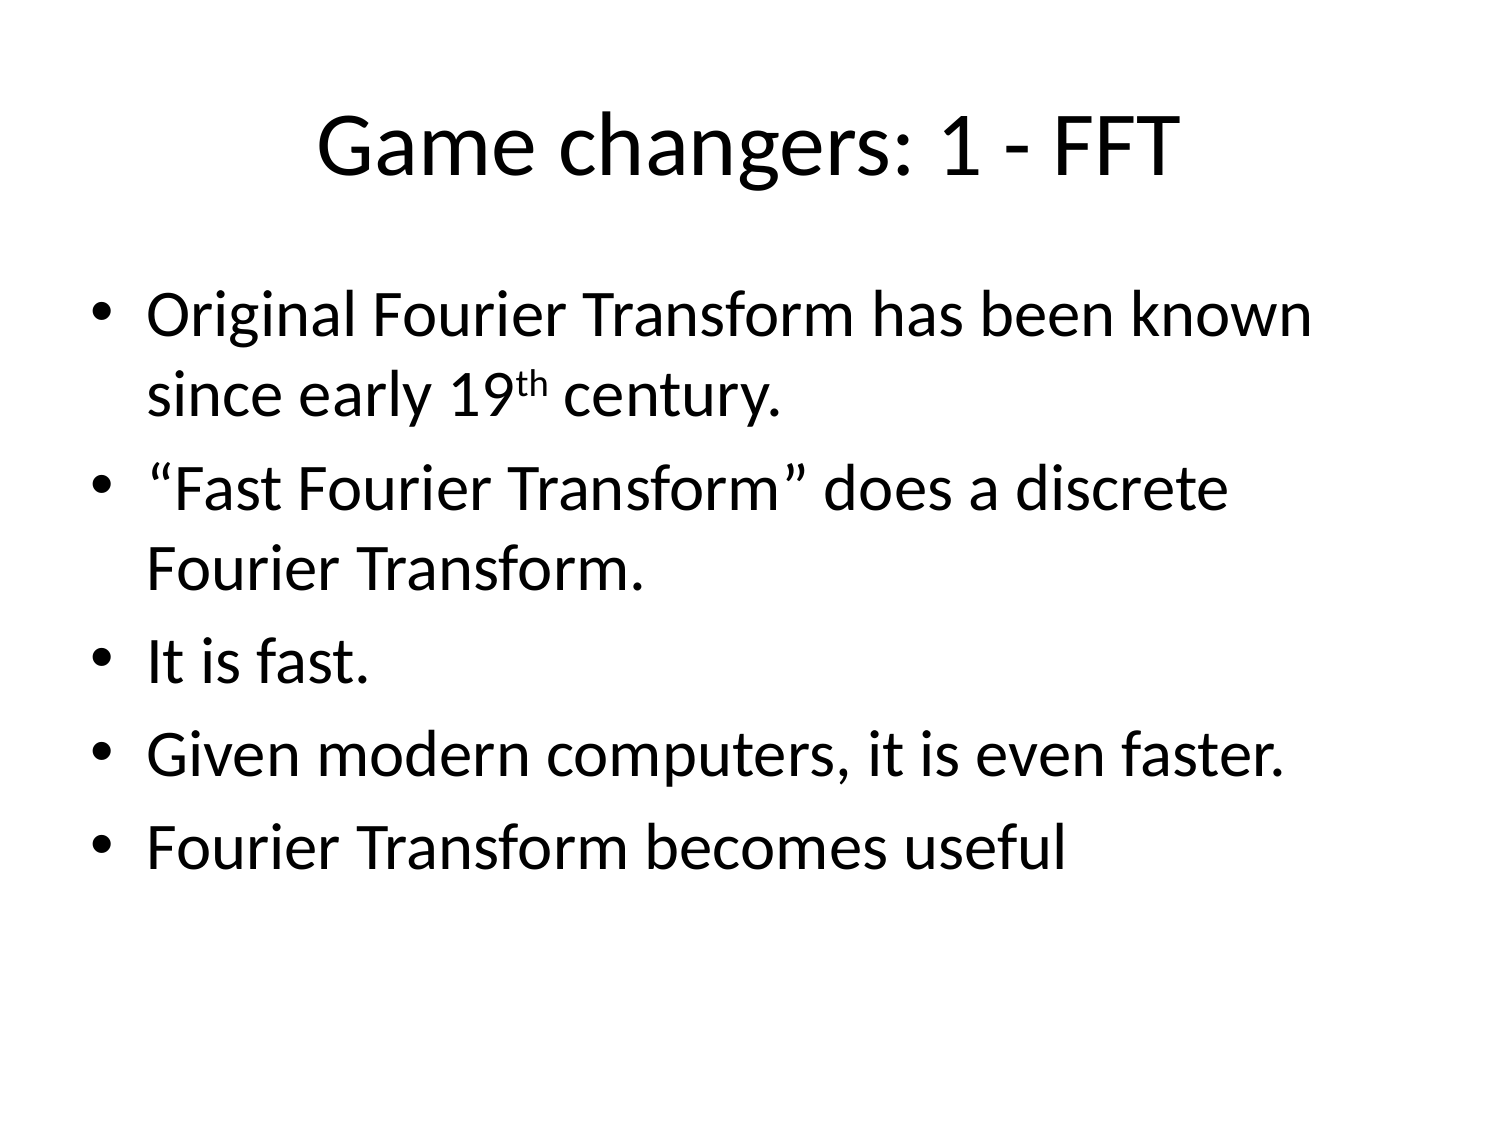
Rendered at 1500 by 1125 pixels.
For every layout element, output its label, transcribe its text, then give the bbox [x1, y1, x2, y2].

title Game changers: 1 - FFT [75, 45, 1425, 233]
list Original Fourier Transform has been known since early 19th century. “Fast Fourier Transform” does a discrete Fourier Transform. It is fast. Given modern computers, it is even faster. Fourier Transform becomes useful [75, 262, 1425, 1005]
